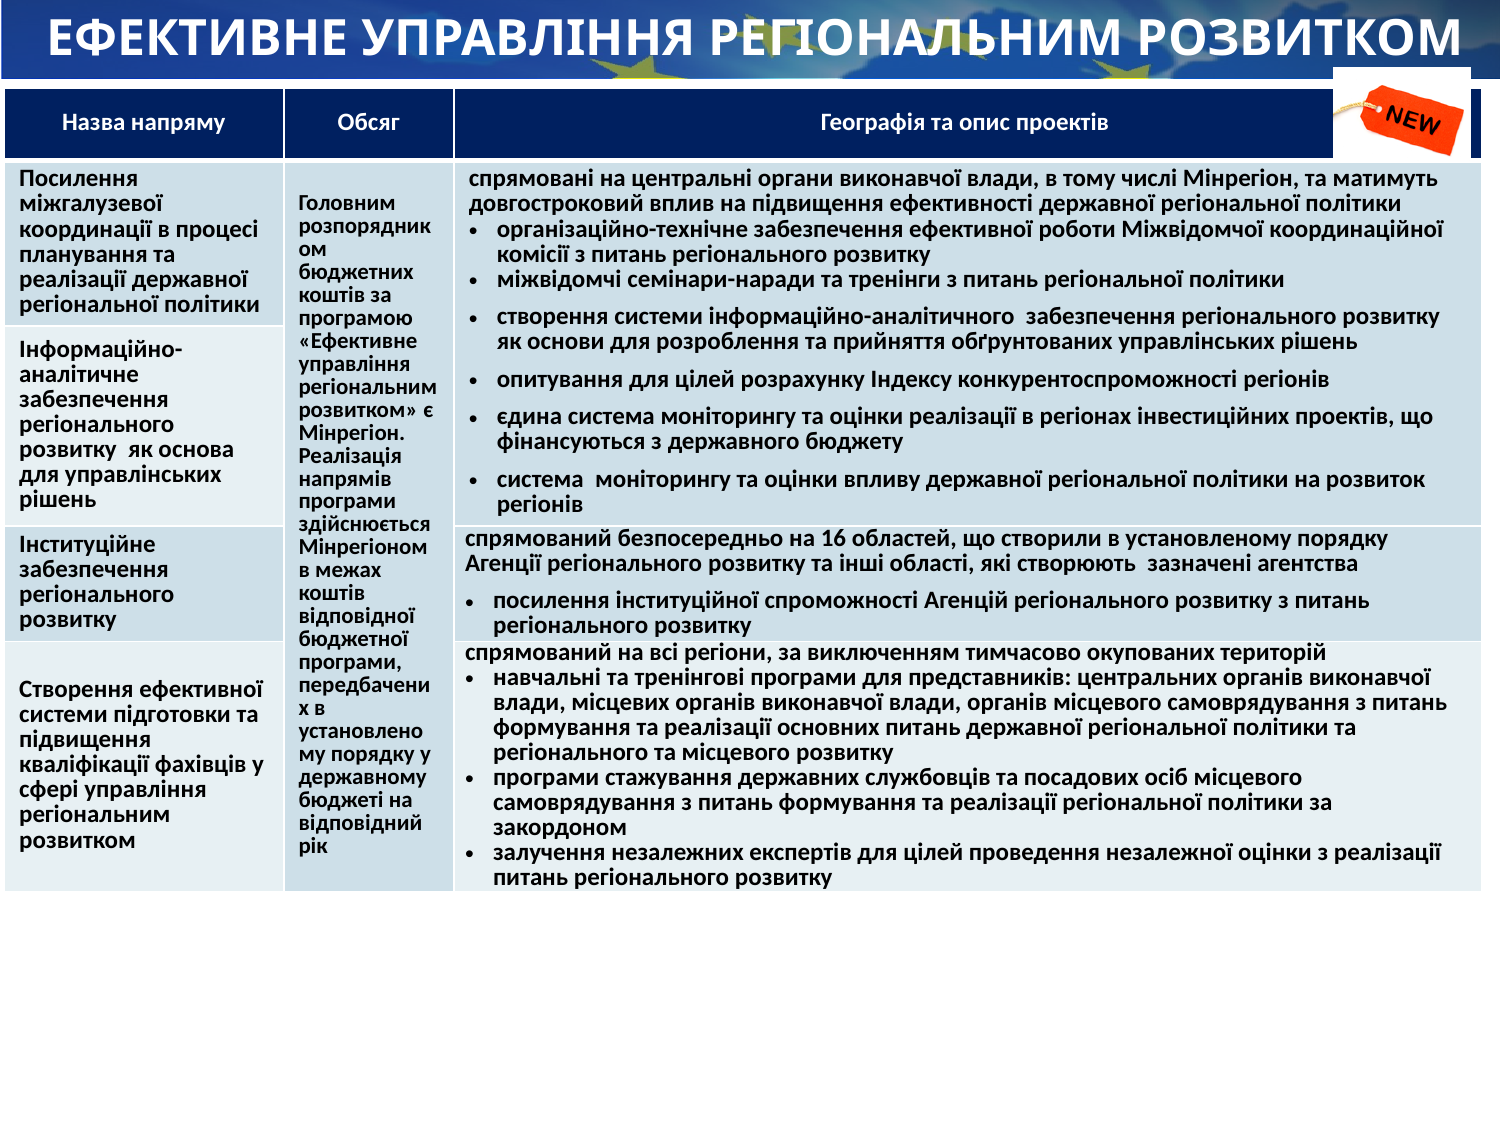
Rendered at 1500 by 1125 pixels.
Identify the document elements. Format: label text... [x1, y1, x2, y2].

table_header Обсяг [285, 89, 453, 158]
table_cell Інституційне забезпечення регіонального розвитку [5, 527, 283, 641]
table_cell спрямований безпосередньо на 16 областей, що створили в установленому порядку Агенції регіонального розвитку та інші області, які створюють зазначені агентства посилення інституційної спроможності Агенцій регіонального розвитку з питань регіонального розвитку [455, 527, 1481, 641]
picture [1, 0, 1500, 161]
table_cell Створення ефективної системи підготовки та підвищення кваліфікації фахівців у сфері управління регіональним розвитком [5, 642, 283, 891]
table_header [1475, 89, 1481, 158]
table_cell спрямований на всі регіони, за виключенням тимчасово окупованих територій навчальні та тренінгові програми для представників: центральних органів виконавчої влади, місцевих органів виконавчої влади, органів місцевого самоврядування з питань формування та реалізації основних питань державної регіональної політики та регіонального та місцевого розвитку програми стажування державних службовців та посадових осіб місцевого самоврядування з питань формування та реалізації регіональної політики за закордоном залучення незалежних експертів для цілей проведення незалежної оцінки з реалізації питань регіонального розвитку [455, 642, 1481, 891]
table_cell Посилення міжгалузевої координації в процесі планування та реалізації державної регіональної політики [5, 163, 283, 325]
table_cell Головним розпорядником бюджетних коштів за програмою «Ефективне управління регіональним розвитком» є Мінрегіон. Реалізація напрямів програми здійснюється Мінрегіоном в межах коштів відповідної бюджетної програми, передбачених в установленому порядку у державному бюджеті на відповідний рік [285, 163, 453, 891]
table_cell спрямовані на центральні органи виконавчої влади, в тому числі Мінрегіон, та матимуть довгостроковий вплив на підвищення ефективності державної регіональної політики організаційно-технічне забезпечення ефективної роботи Міжвідомчої координаційної комісії з питань регіонального розвитку міжвідомчі семінари-наради та тренінги з питань регіональної політики створення системи інформаційно-аналітичного забезпечення регіонального розвитку як основи для розроблення та прийняття обґрунтованих управлінських рішень опитування для цілей розрахунку Індексу конкурентоспроможності регіонів єдина система моніторингу та оцінки реалізації в регіонах інвестиційних проектів, що фінансуються з державного бюджету система моніторингу та оцінки впливу державної регіональної політики на розвиток регіонів [455, 163, 1481, 525]
table_header Назва напряму [5, 89, 283, 158]
table_header Географія та опис проектів [455, 89, 1327, 158]
table_cell Інформаційно-аналітичне забезпечення регіонального розвитку як основа для управлінських рішень [5, 327, 283, 525]
